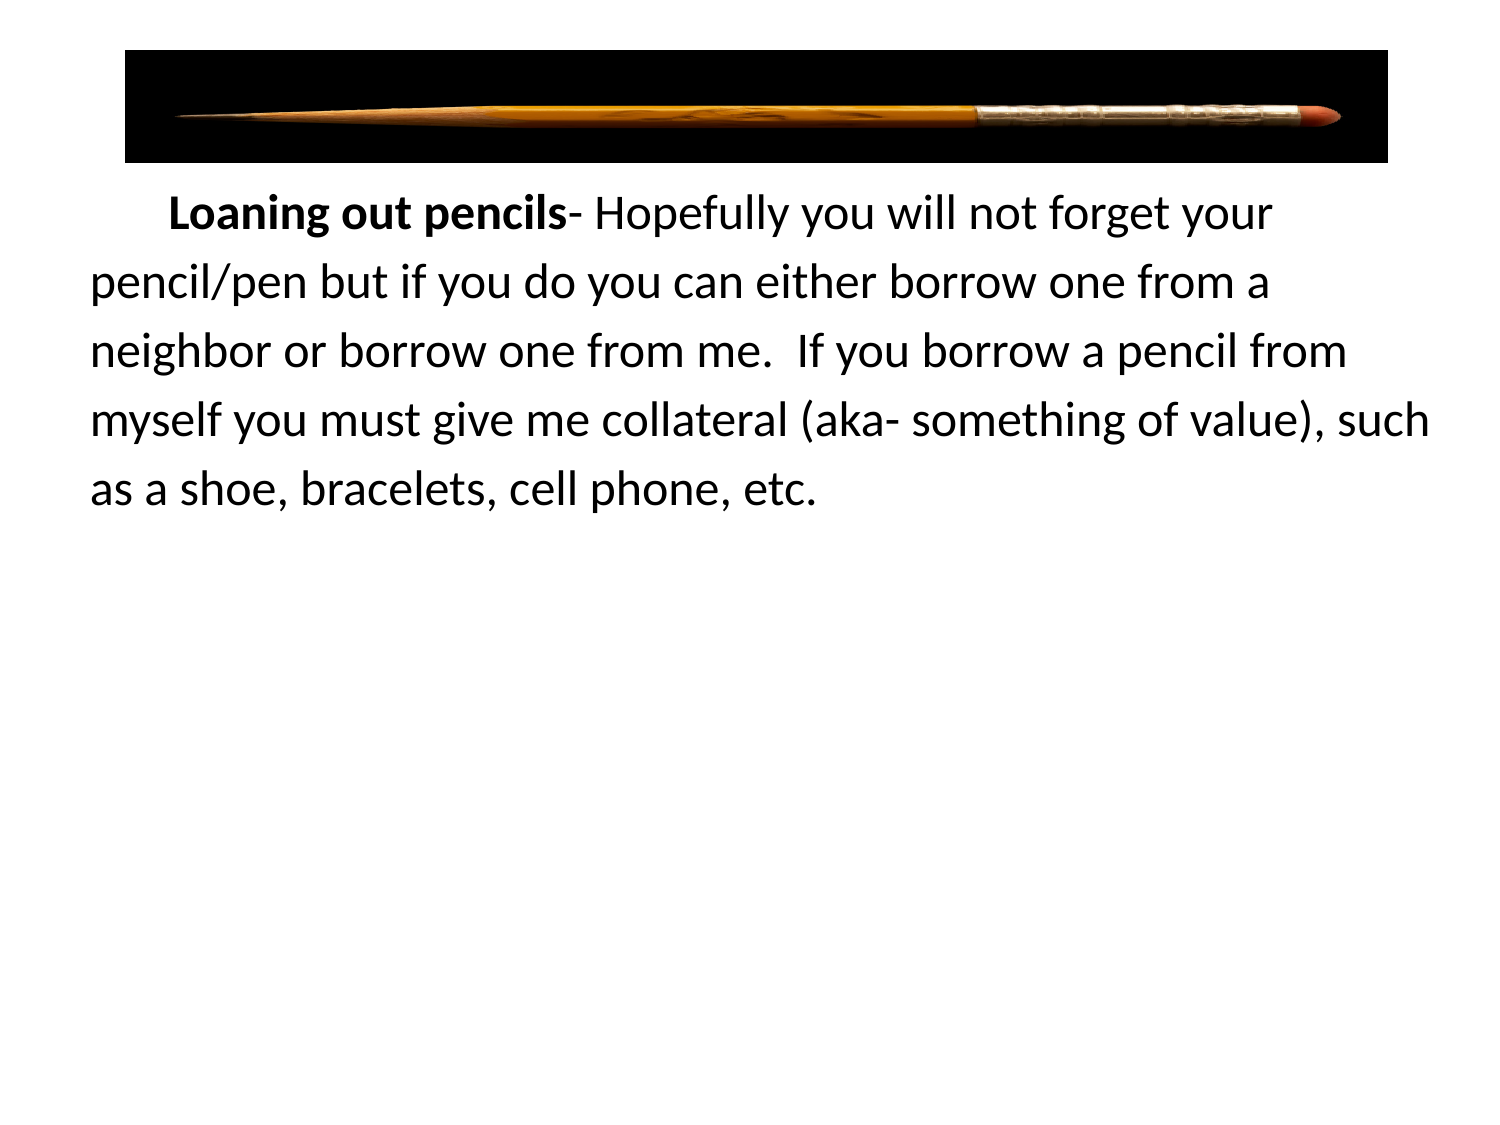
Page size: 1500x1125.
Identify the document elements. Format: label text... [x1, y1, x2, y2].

picture [124, 50, 1388, 164]
text_box Loaning out pencils- Hopefully you will not forget your pencil/pen but if you do you can either borrow one from a neighbor or borrow one from me. If you borrow a pencil from myself you must give me collateral (aka- something of value), such as a shoe, bracelets, cell phone, etc. [75, 162, 1450, 523]
